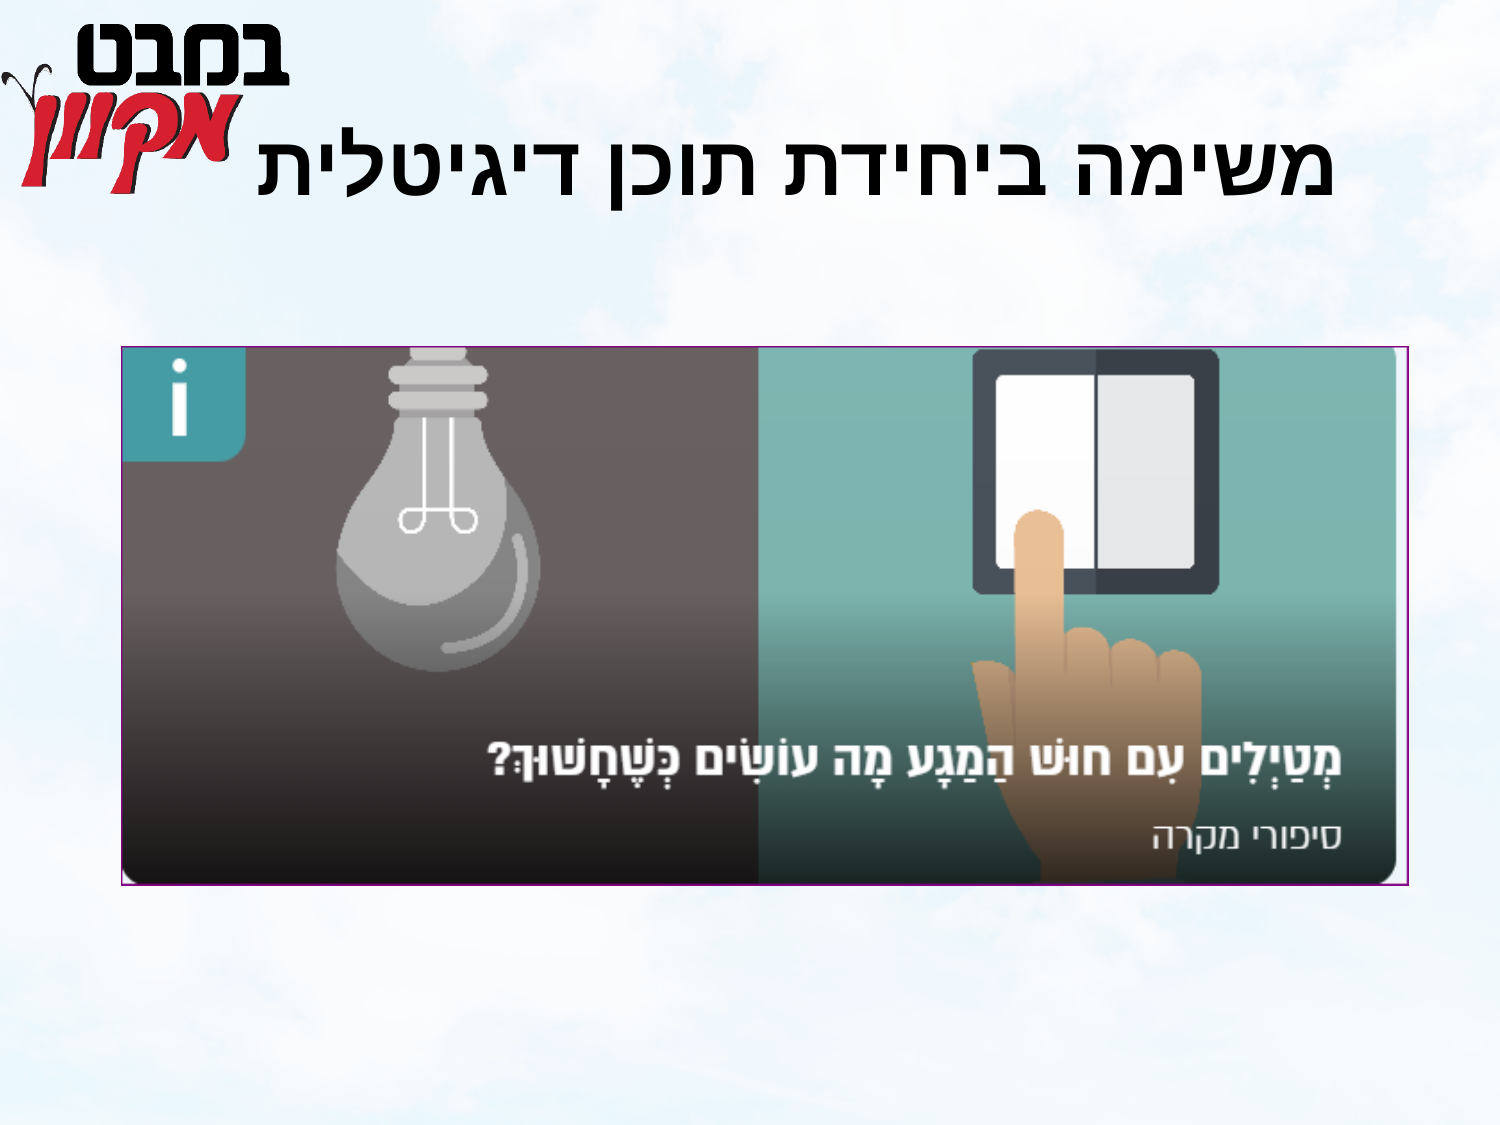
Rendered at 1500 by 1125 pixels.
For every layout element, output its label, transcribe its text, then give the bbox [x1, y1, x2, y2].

title משימה ביחידת תוכן דיגיטלית [103, 59, 1397, 278]
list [121, 346, 1409, 886]
picture [0, 22, 290, 195]
